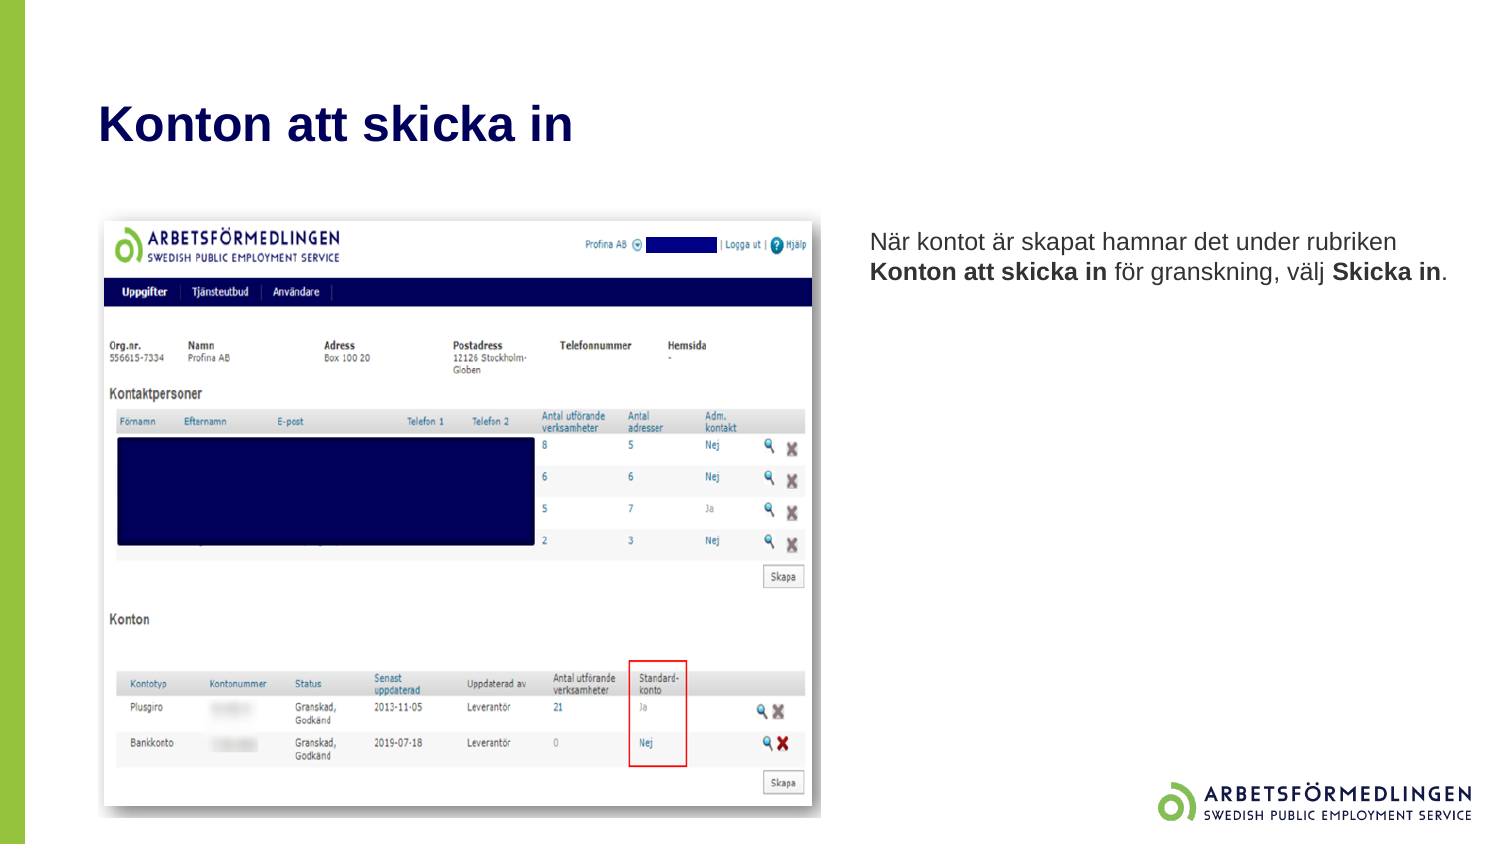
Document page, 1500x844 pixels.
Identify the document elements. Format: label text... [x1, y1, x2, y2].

list När kontot är skapat hamnar det under rubriken Konton att skicka in för granskning, välj Skicka in. [869, 225, 1465, 647]
picture [98, 208, 821, 818]
picture [1158, 782, 1471, 821]
title Konton att skicka in [98, 91, 1317, 169]
